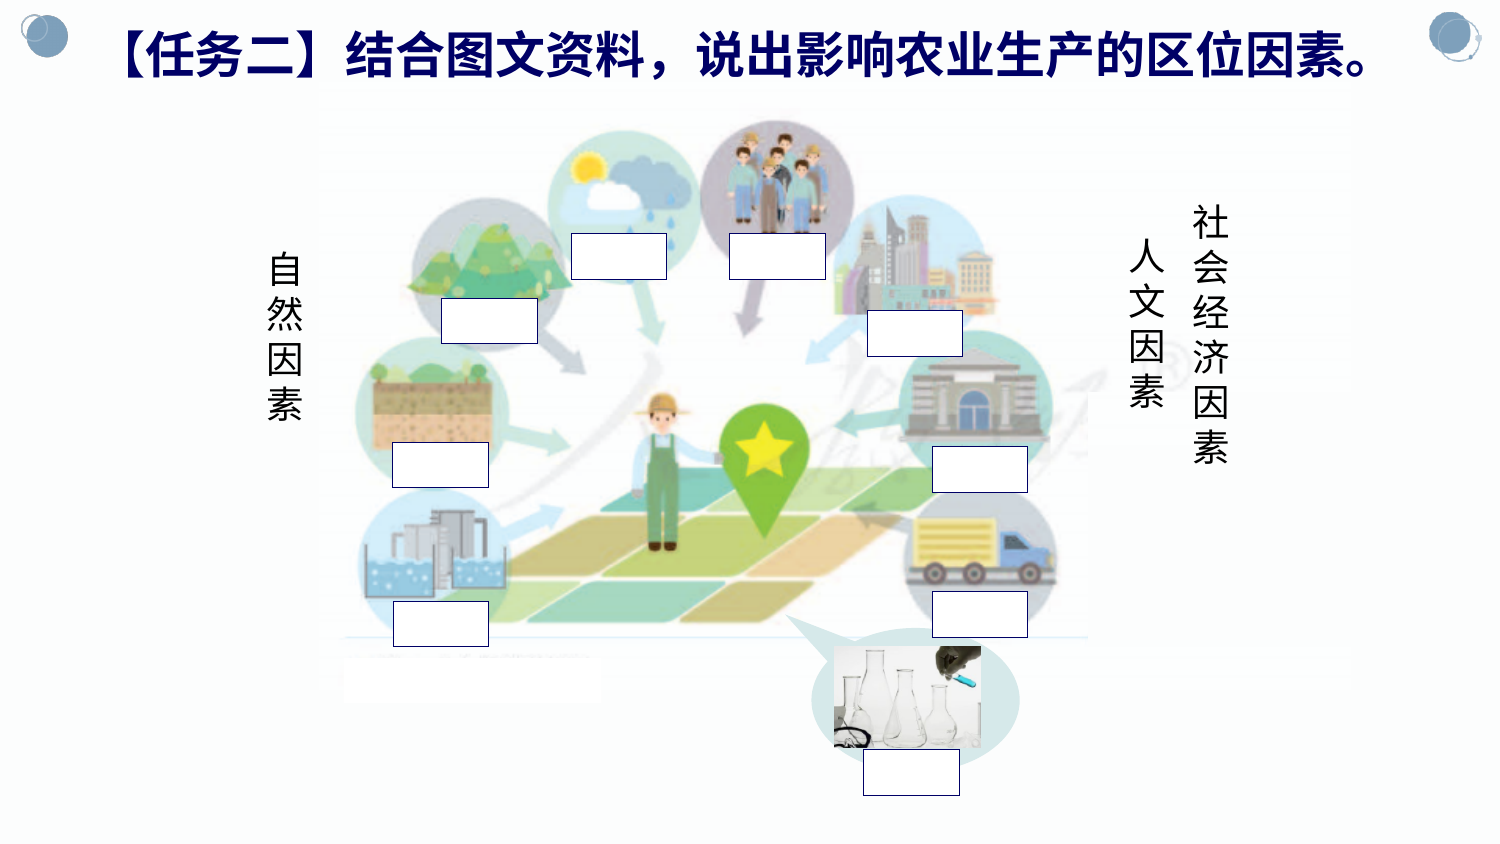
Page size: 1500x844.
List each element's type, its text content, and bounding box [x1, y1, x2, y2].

text_box [863, 773, 960, 796]
text_box 【任务二】结合图文资料，说出影响农业生产的区位因素。 [80, 0, 1420, 92]
picture [1420, 0, 1500, 73]
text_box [319, 82, 1439, 773]
picture [0, 0, 80, 73]
text_box 自然因素 [251, 238, 319, 434]
